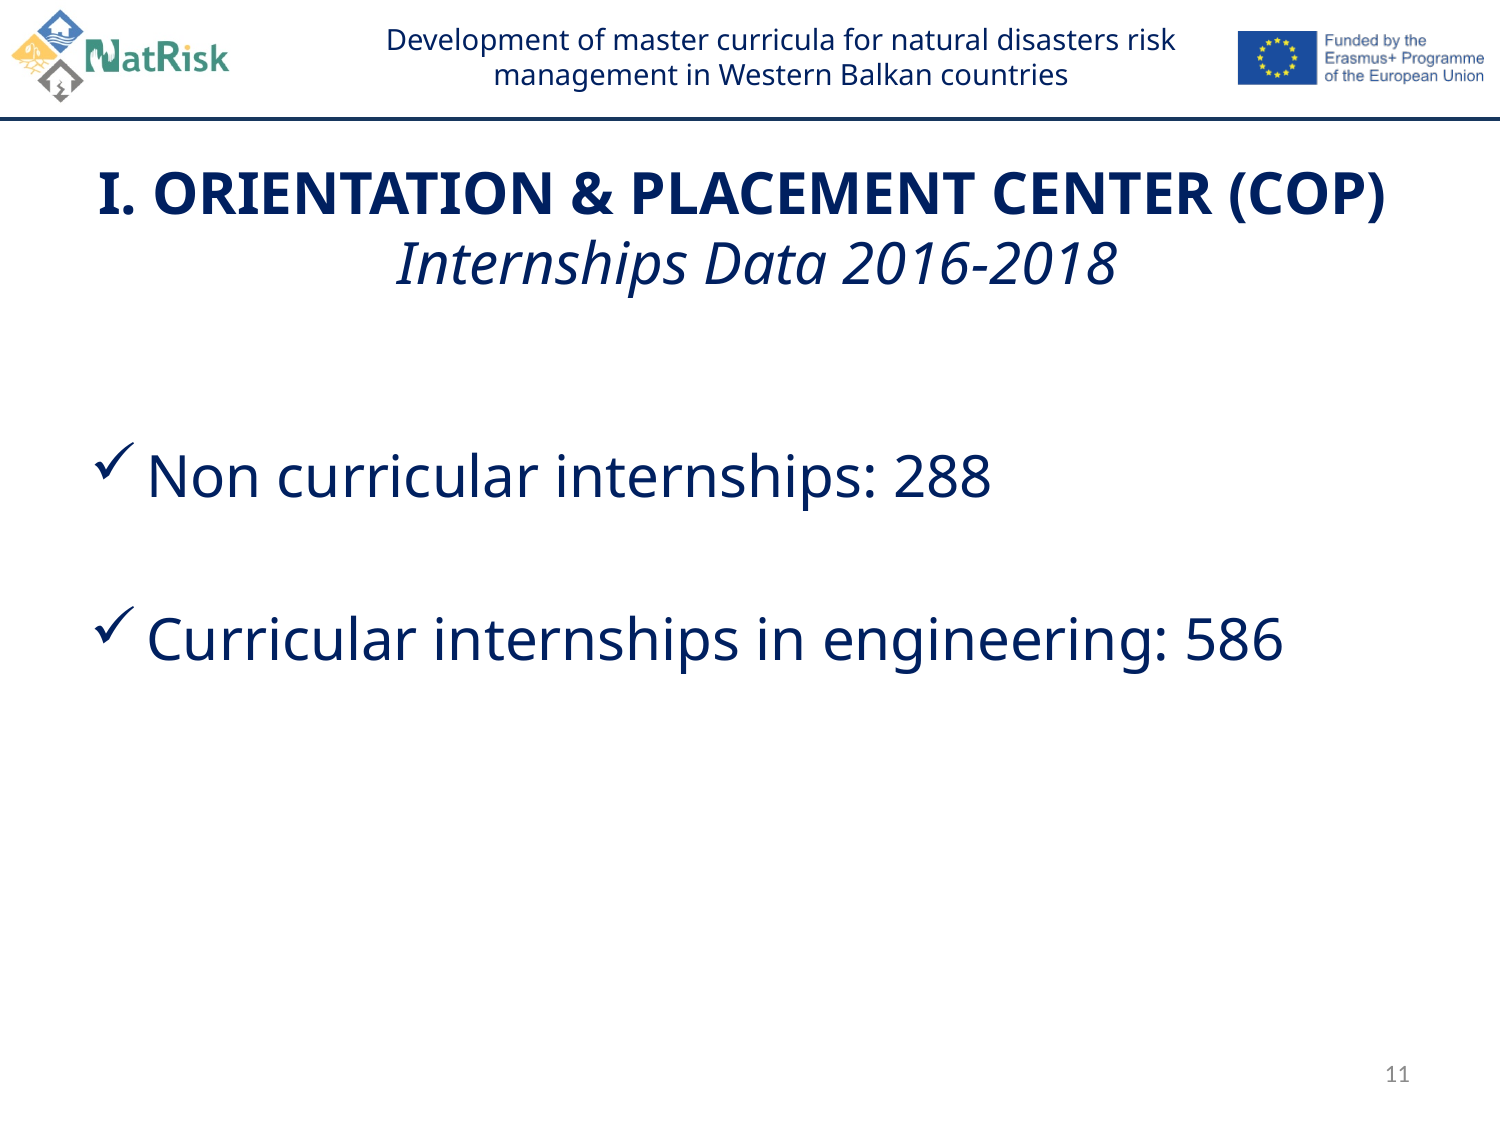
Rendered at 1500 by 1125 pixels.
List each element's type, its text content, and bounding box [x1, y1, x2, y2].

picture [1237, 30, 1484, 86]
slide_number 11 [1074, 1042, 1425, 1103]
list Non curricular internships: 288 Curricular internships in engineering: 586 [75, 350, 1425, 1005]
picture [0, 0, 238, 113]
title I. ORIENTATION & PLACEMENT CENTER (COP) Internships Data 2016-2018 [75, 128, 1425, 325]
text_box Development of master curricula for natural disasters risk management in Western Balkan countries [324, 24, 1238, 88]
